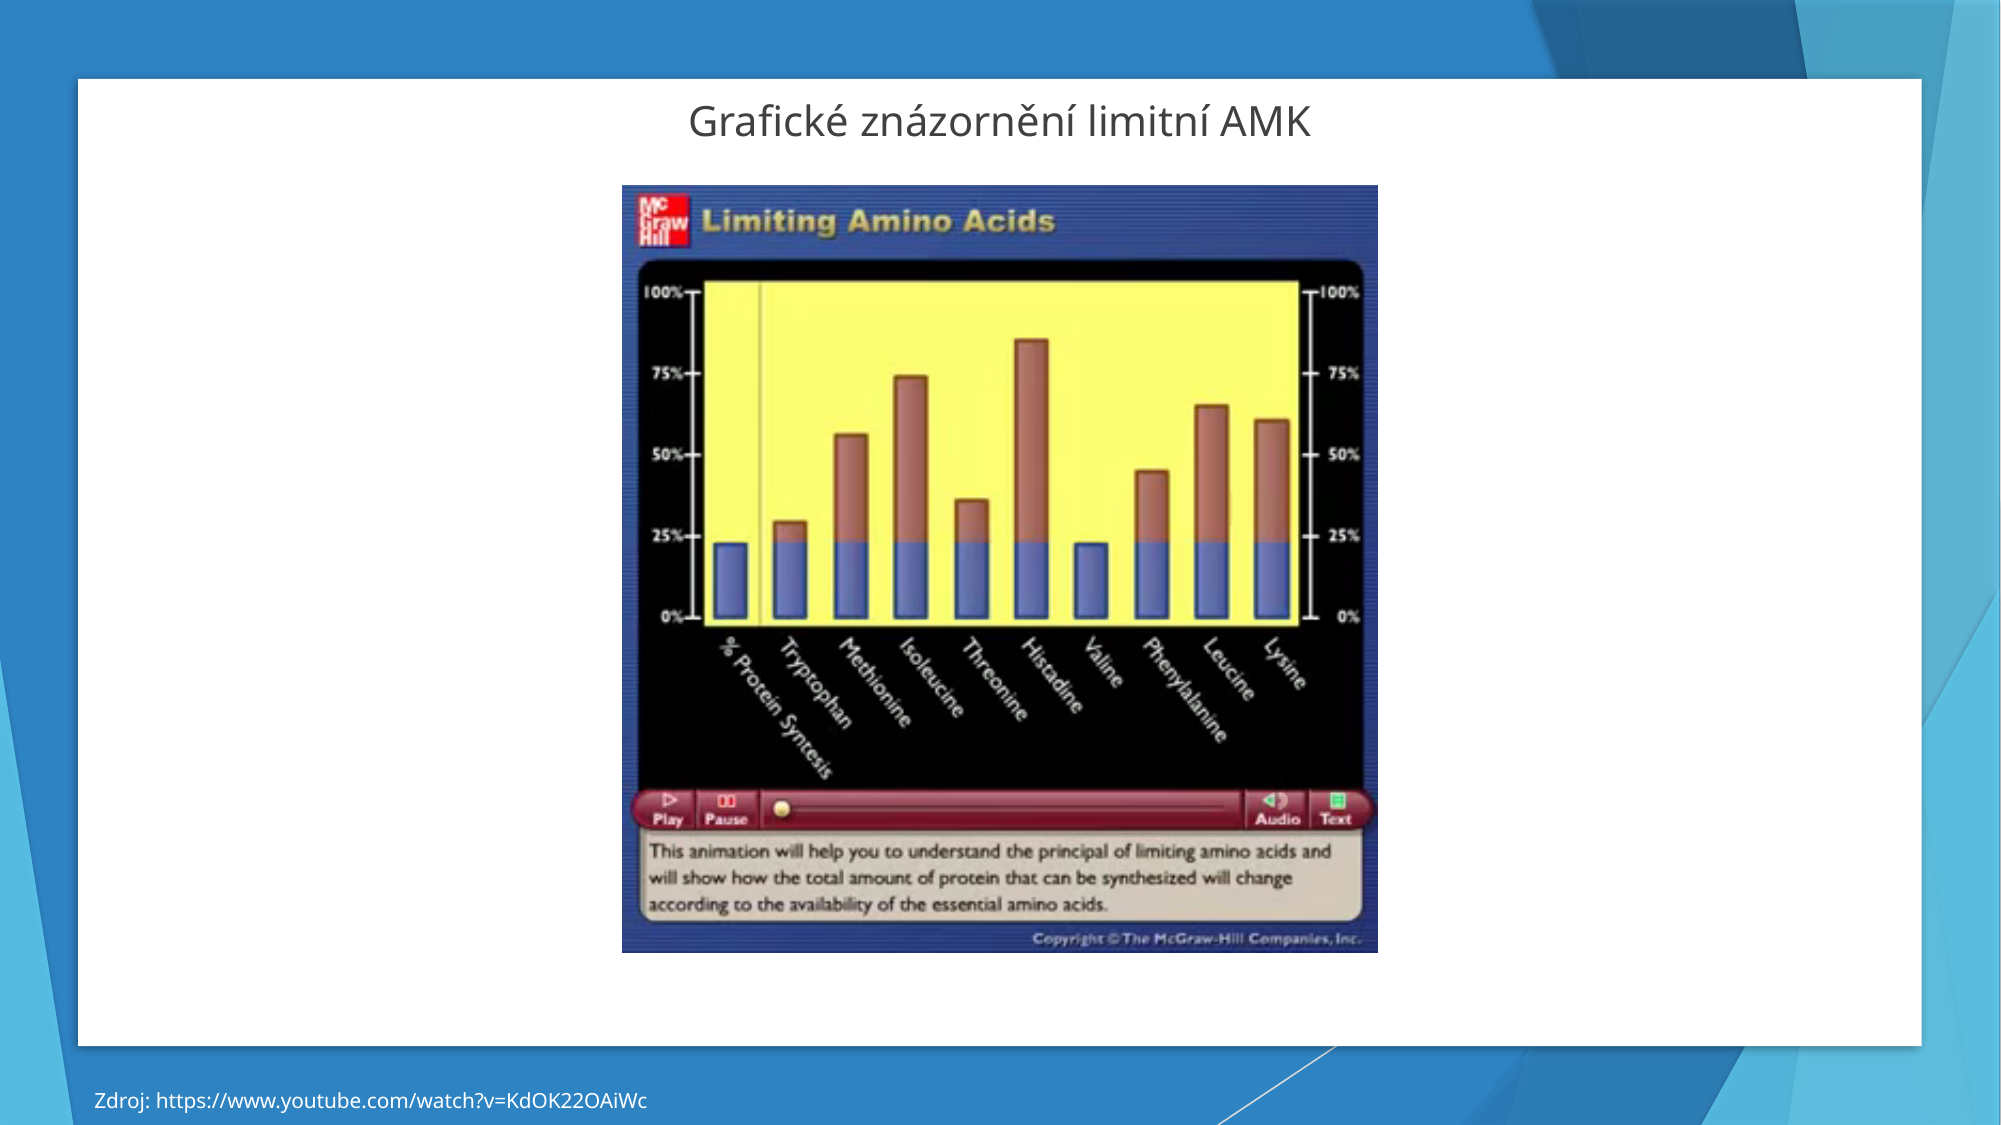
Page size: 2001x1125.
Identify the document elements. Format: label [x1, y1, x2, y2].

text_box [621, 183, 1379, 954]
text_box [0, 0, 2000, 1125]
